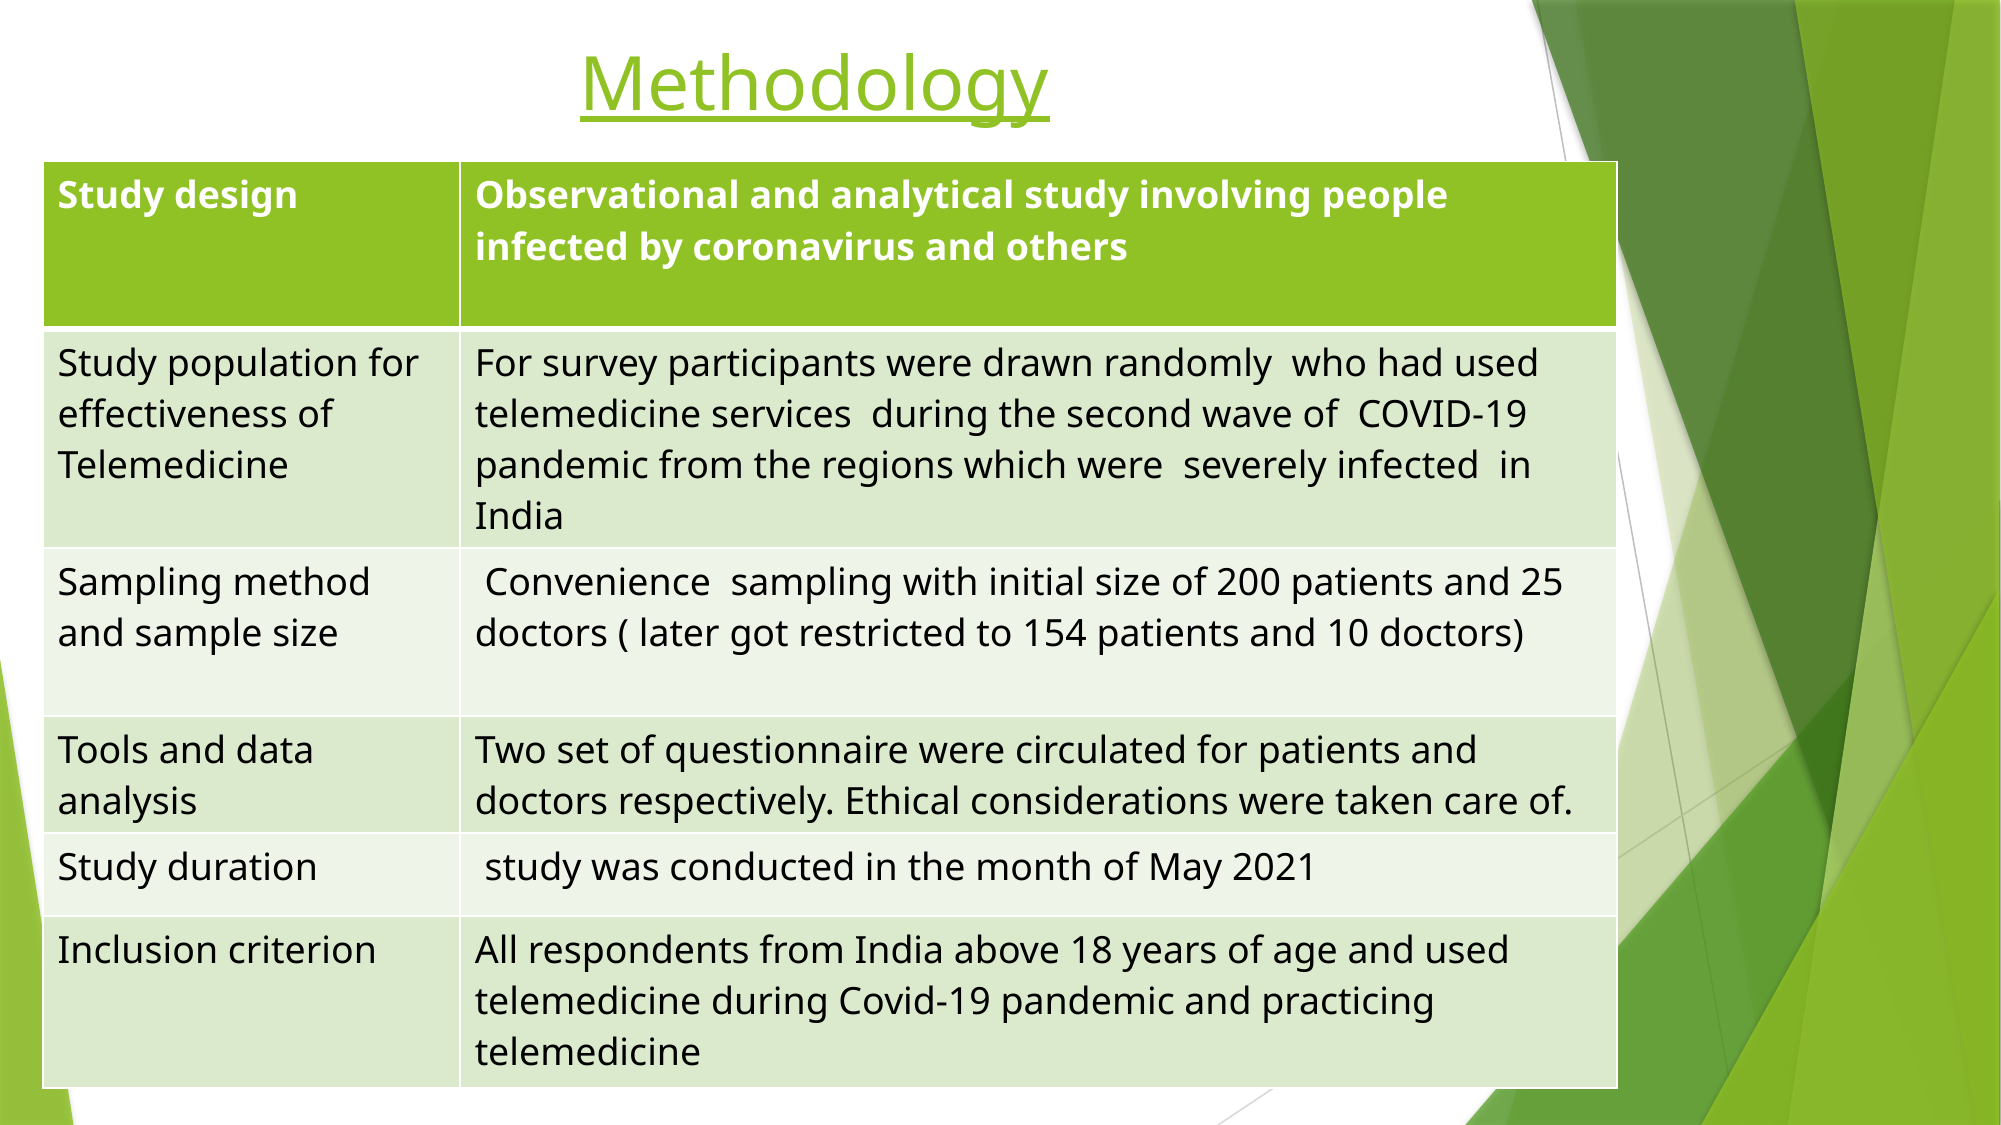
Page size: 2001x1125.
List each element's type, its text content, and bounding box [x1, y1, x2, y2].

table_cell Sampling method and sample size [44, 549, 459, 715]
table_header Observational and analytical study involving people infected by coronavirus and others [461, 162, 1616, 326]
table_cell Tools and data analysis [44, 717, 459, 832]
table_cell Study population for effectiveness of Telemedicine [44, 332, 459, 547]
table_cell Two set of questionnaire were circulated for patients and doctors respectively. Ethical considerations were taken care of. [461, 717, 1616, 832]
table_cell All respondents from India above 18 years of age and used telemedicine during Covid-19 pandemic and practicing telemedicine [461, 917, 1616, 1087]
title Methodology [109, 28, 1520, 161]
table_cell Convenience sampling with initial size of 200 patients and 25 doctors ( later got restricted to 154 patients and 10 doctors) [461, 549, 1616, 715]
table_header Study design [44, 162, 459, 326]
table_cell study was conducted in the month of May 2021 [461, 834, 1616, 915]
table_cell Study duration [44, 834, 459, 915]
table_cell For survey participants were drawn randomly who had used telemedicine services during the second wave of COVID-19 pandemic from the regions which were severely infected in India [461, 332, 1616, 547]
table_cell Inclusion criterion [44, 917, 459, 1087]
